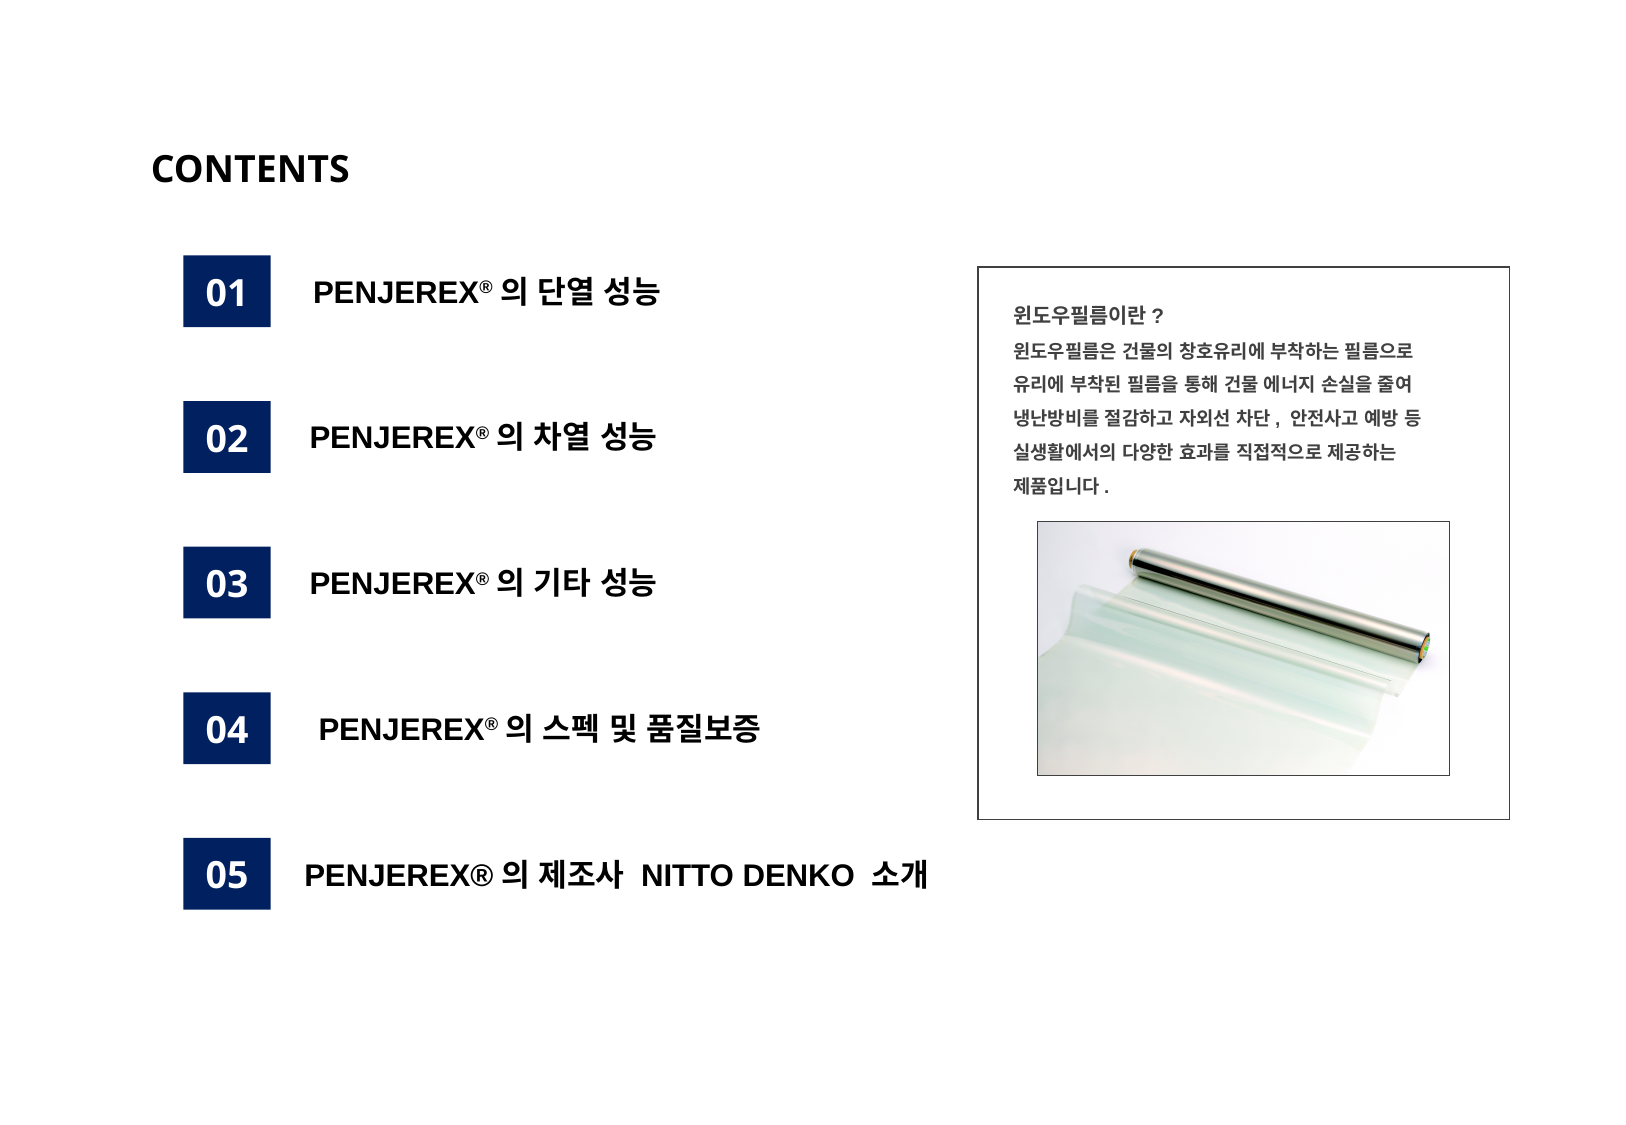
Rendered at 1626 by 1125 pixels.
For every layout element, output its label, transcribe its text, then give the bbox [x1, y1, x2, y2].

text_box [183, 837, 942, 911]
text_box 윈도우필름이란? 윈도우필름은 건물의 창호유리에 부착하는 필름으로 유리에 부착된 필름을 통해 건물 에너지 손실을 줄여 냉난방비를 절감하고 자외선 차단, 안전사고 예방 등 실생활에서의 다양한 효과를 직접적으로 제공하는 제품입니다. [977, 267, 1510, 820]
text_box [183, 255, 683, 328]
text_box CONTENTS [136, 137, 366, 197]
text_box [183, 400, 685, 474]
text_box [183, 546, 681, 619]
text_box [183, 692, 789, 765]
picture [1037, 521, 1451, 776]
